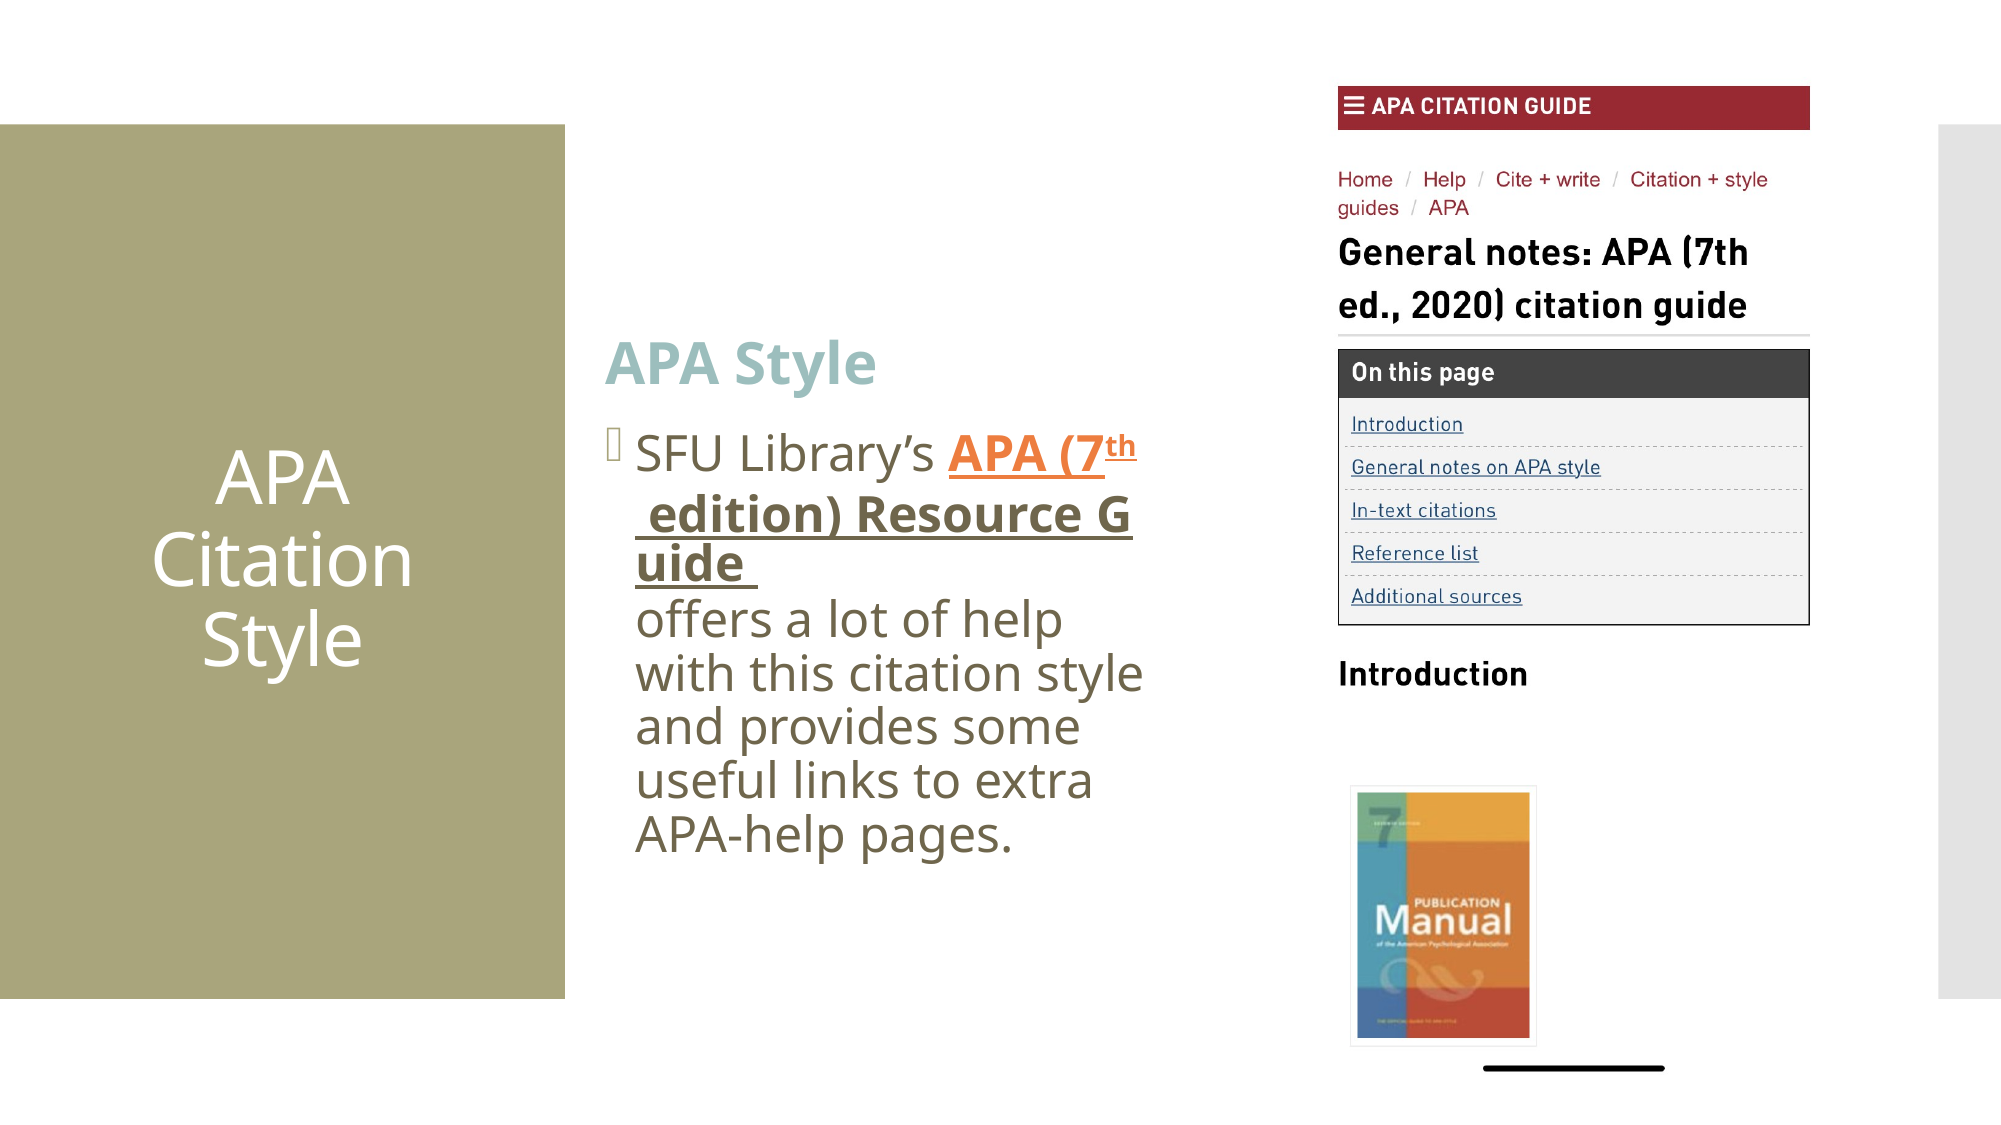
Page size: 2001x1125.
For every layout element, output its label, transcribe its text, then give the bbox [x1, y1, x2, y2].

title APA Citation Style [41, 184, 525, 940]
list APA Style SFU Library’s APA (7th edition) Resource Guide offers a lot of help with this citation style and provides some useful links to extra APA-help pages. [590, 129, 1177, 1019]
picture [1318, 67, 1828, 1081]
